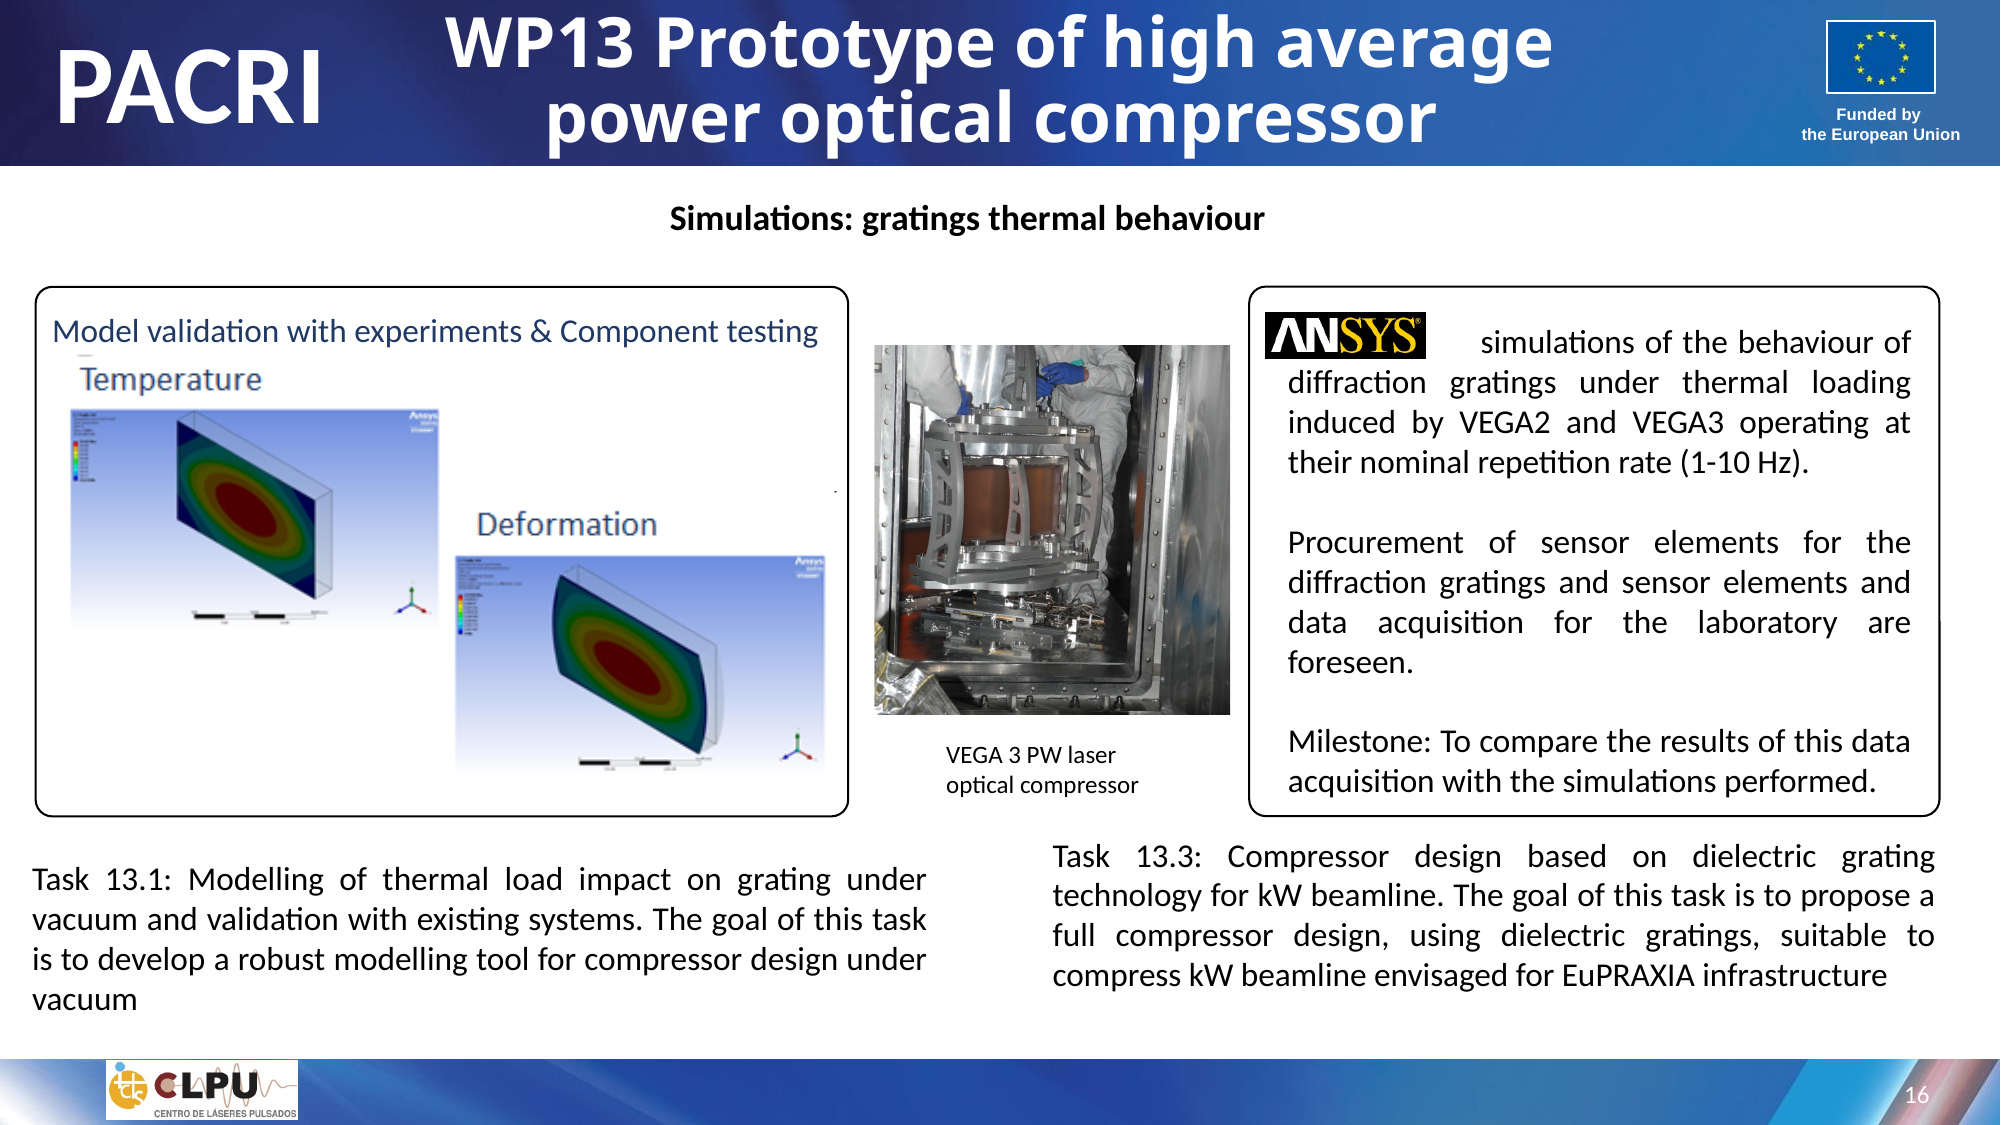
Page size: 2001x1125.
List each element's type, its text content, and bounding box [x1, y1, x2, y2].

text_box Task 13.3: Compressor design based on dielectric grating technology for kW beamline. The goal of this task is to propose a full compressor design, using dielectric gratings, suitable to compress kW beamline envisaged for EuPRAXIA infrastructure [1037, 826, 1952, 1001]
text_box [1248, 285, 1941, 818]
title WP13 Prototype of high average power optical compressor [346, 0, 1653, 166]
slide_number 16 [1494, 1063, 1945, 1123]
text_box Model validation with experiments & Component testing [37, 301, 873, 357]
picture [1653, 0, 2000, 166]
picture [0, 0, 346, 166]
picture [867, 345, 1237, 715]
picture [58, 344, 837, 786]
text_box VEGA 3 PW laser optical compressor [931, 731, 1155, 807]
picture [1265, 312, 1426, 359]
text_box simulations of the behaviour of diffraction gratings under thermal loading induced by VEGA2 and VEGA3 operating at their nominal repetition rate (1-10 Hz). Procurement of sensor elements for the diffraction gratings and sensor elements and data acquisition for the laboratory are foreseen. Milestone: To compare the results of this data acquisition with the simulations performed. [1273, 313, 1927, 807]
picture [0, 1059, 2000, 1125]
text_box [34, 285, 850, 818]
text_box Task 13.1: Modelling of thermal load impact on grating under vacuum and validation with existing systems. The goal of this task is to develop a robust modelling tool for compressor design under vacuum [17, 849, 944, 1025]
text_box Simulations: gratings thermal behaviour [654, 191, 1346, 275]
